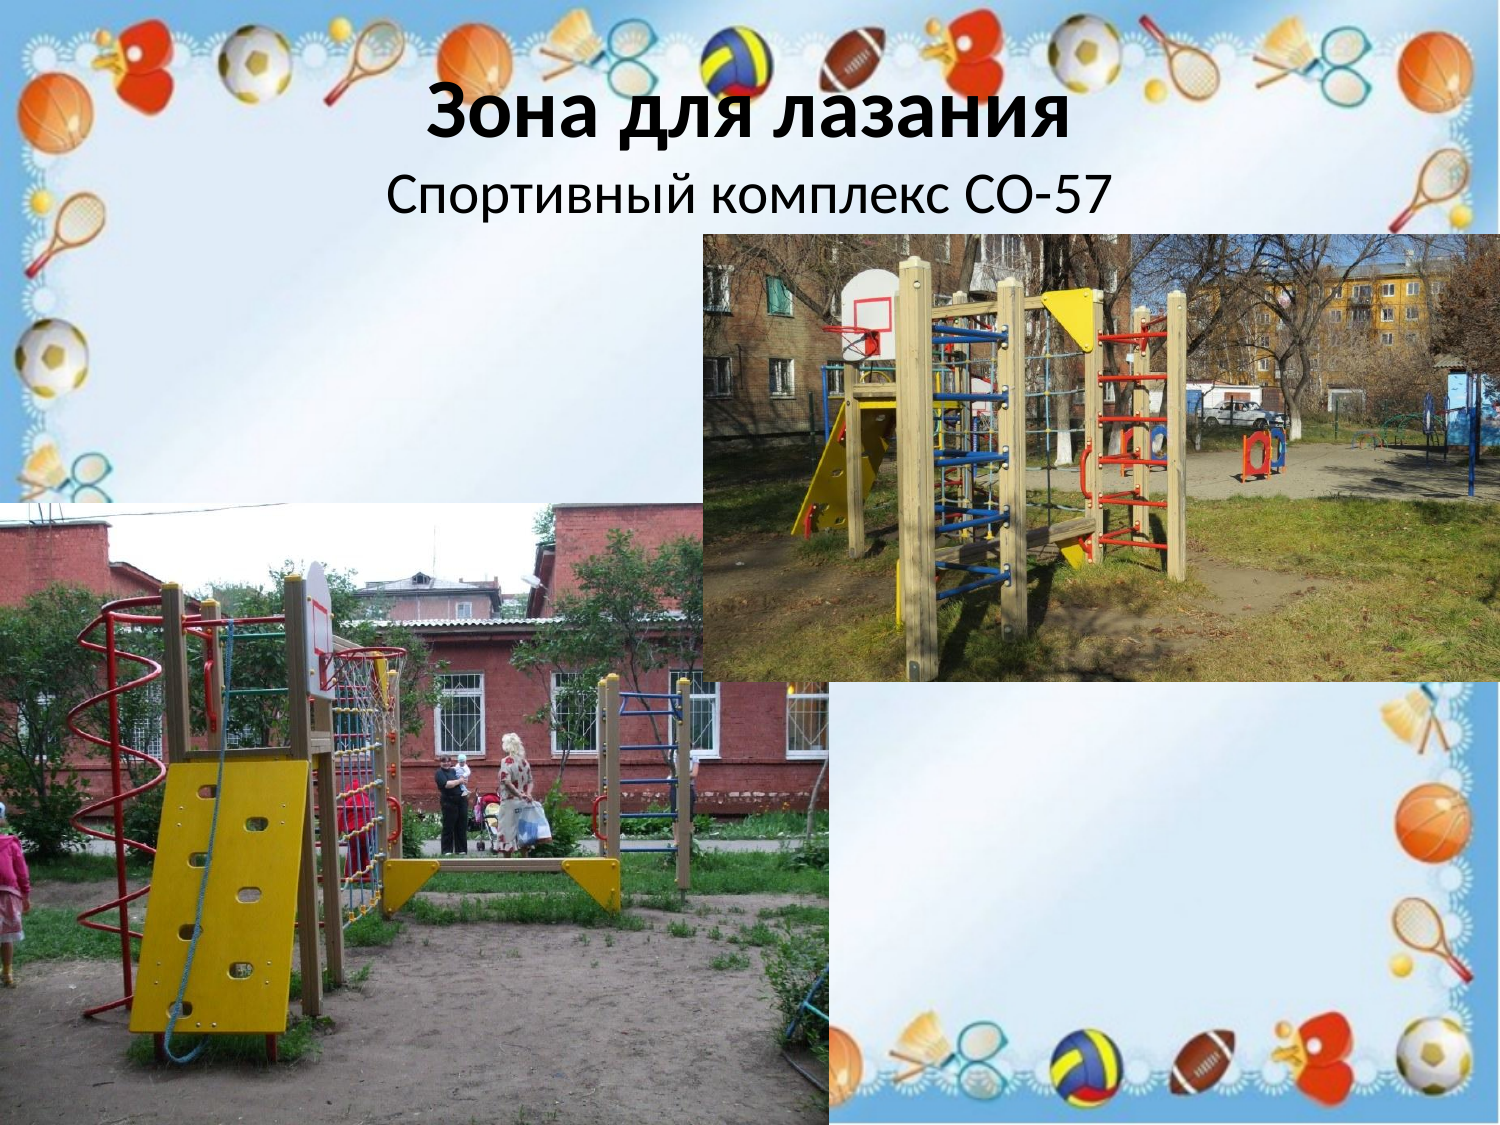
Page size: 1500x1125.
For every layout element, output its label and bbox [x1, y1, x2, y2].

list [0, 503, 829, 1125]
picture [0, 0, 1500, 1125]
